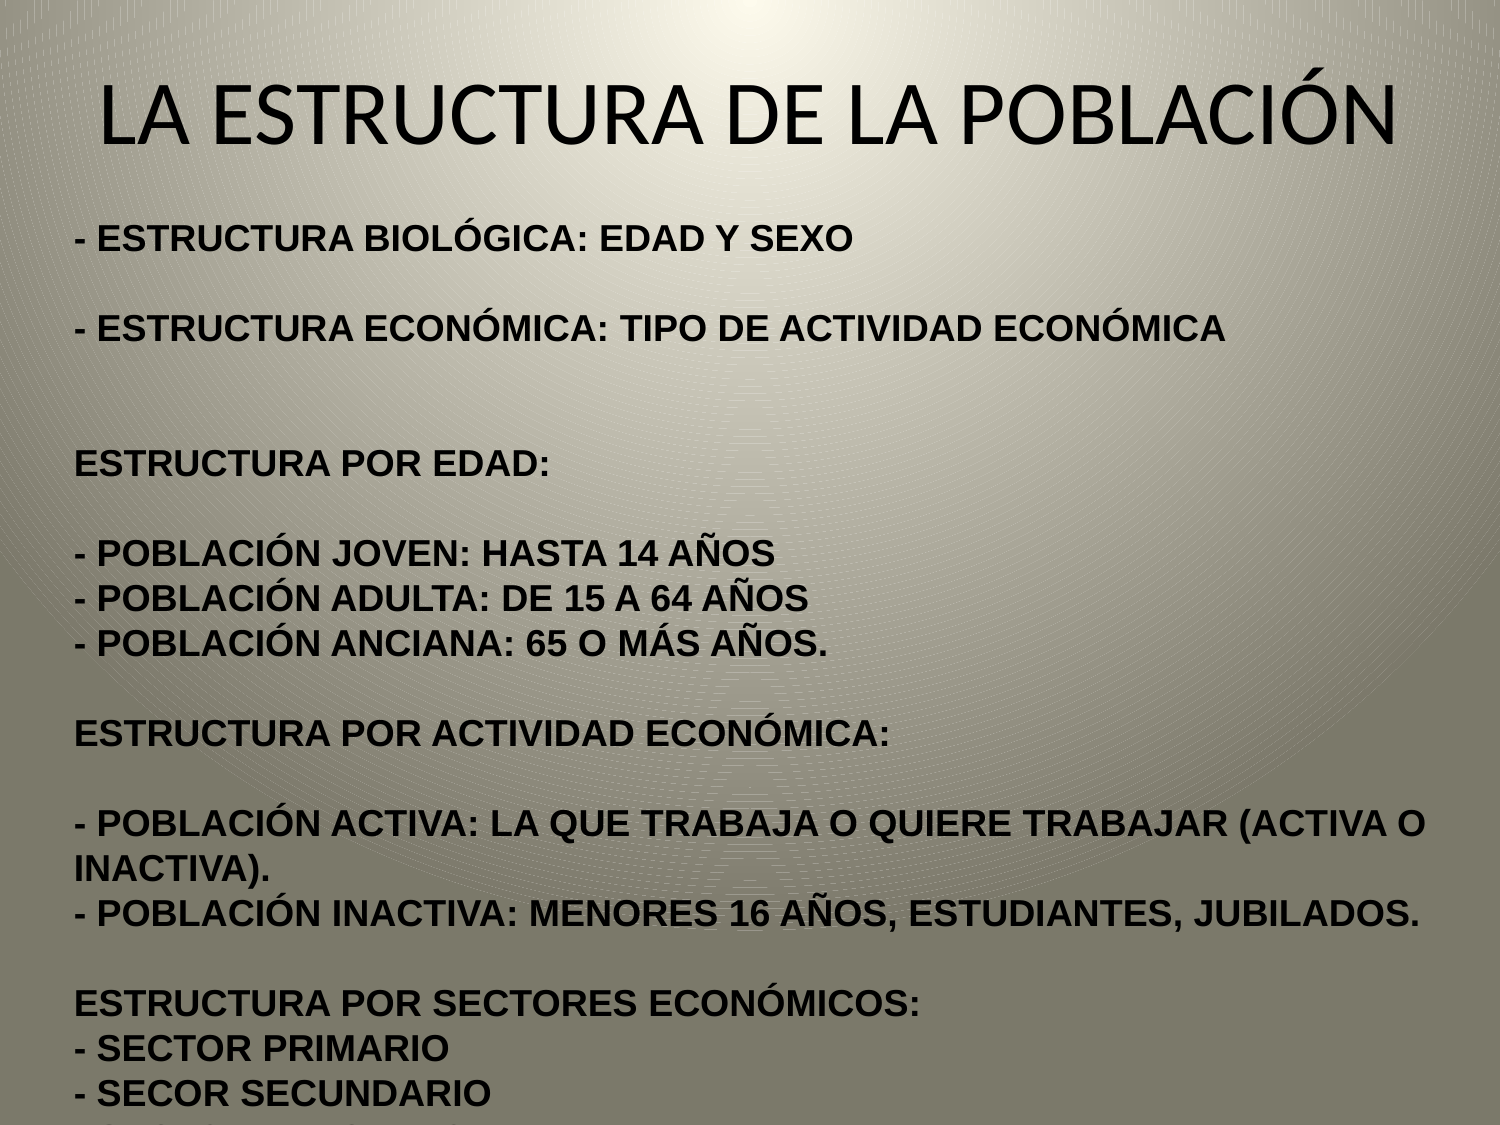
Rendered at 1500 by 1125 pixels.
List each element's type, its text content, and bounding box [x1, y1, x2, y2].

text_box - ESTRUCTURA BIOLÓGICA: EDAD Y SEXO - ESTRUCTURA ECONÓMICA: TIPO DE ACTIVIDAD ECONÓMICA ESTRUCTURA POR EDAD: - POBLACIÓN JOVEN: HASTA 14 AÑOS - POBLACIÓN ADULTA: DE 15 A 64 AÑOS - POBLACIÓN ANCIANA: 65 O MÁS AÑOS. ESTRUCTURA POR ACTIVIDAD ECONÓMICA: - POBLACIÓN ACTIVA: LA QUE TRABAJA O QUIERE TRABAJAR (ACTIVA O INACTIVA). - POBLACIÓN INACTIVA: MENORES 16 AÑOS, ESTUDIANTES, JUBILADOS. ESTRUCTURA POR SECTORES ECONÓMICOS: - SECTOR PRIMARIO - SECOR SECUNDARIO - SECTOR TERCIARIO [59, 206, 1447, 1103]
text_box LA ESTRUCTURA DE LA POBLACIÓN [75, 45, 1425, 206]
